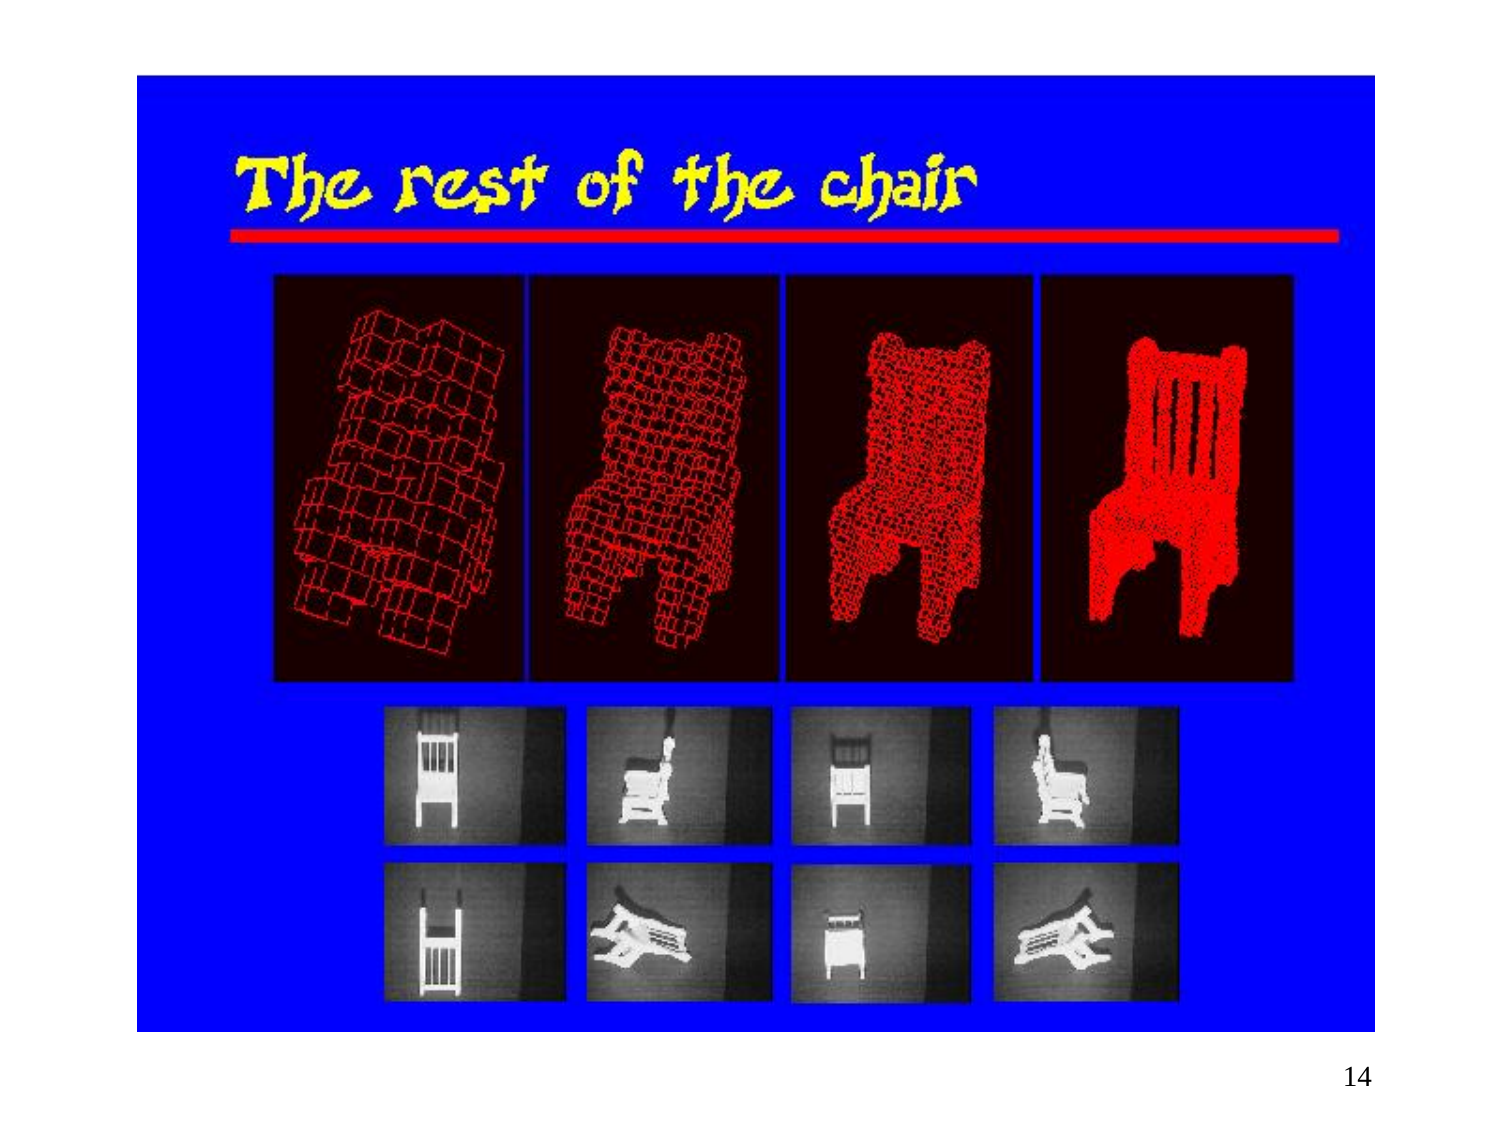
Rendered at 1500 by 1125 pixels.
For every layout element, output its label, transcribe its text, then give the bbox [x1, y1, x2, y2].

slide_number 14 [1074, 1049, 1388, 1125]
picture [137, 74, 1376, 1032]
